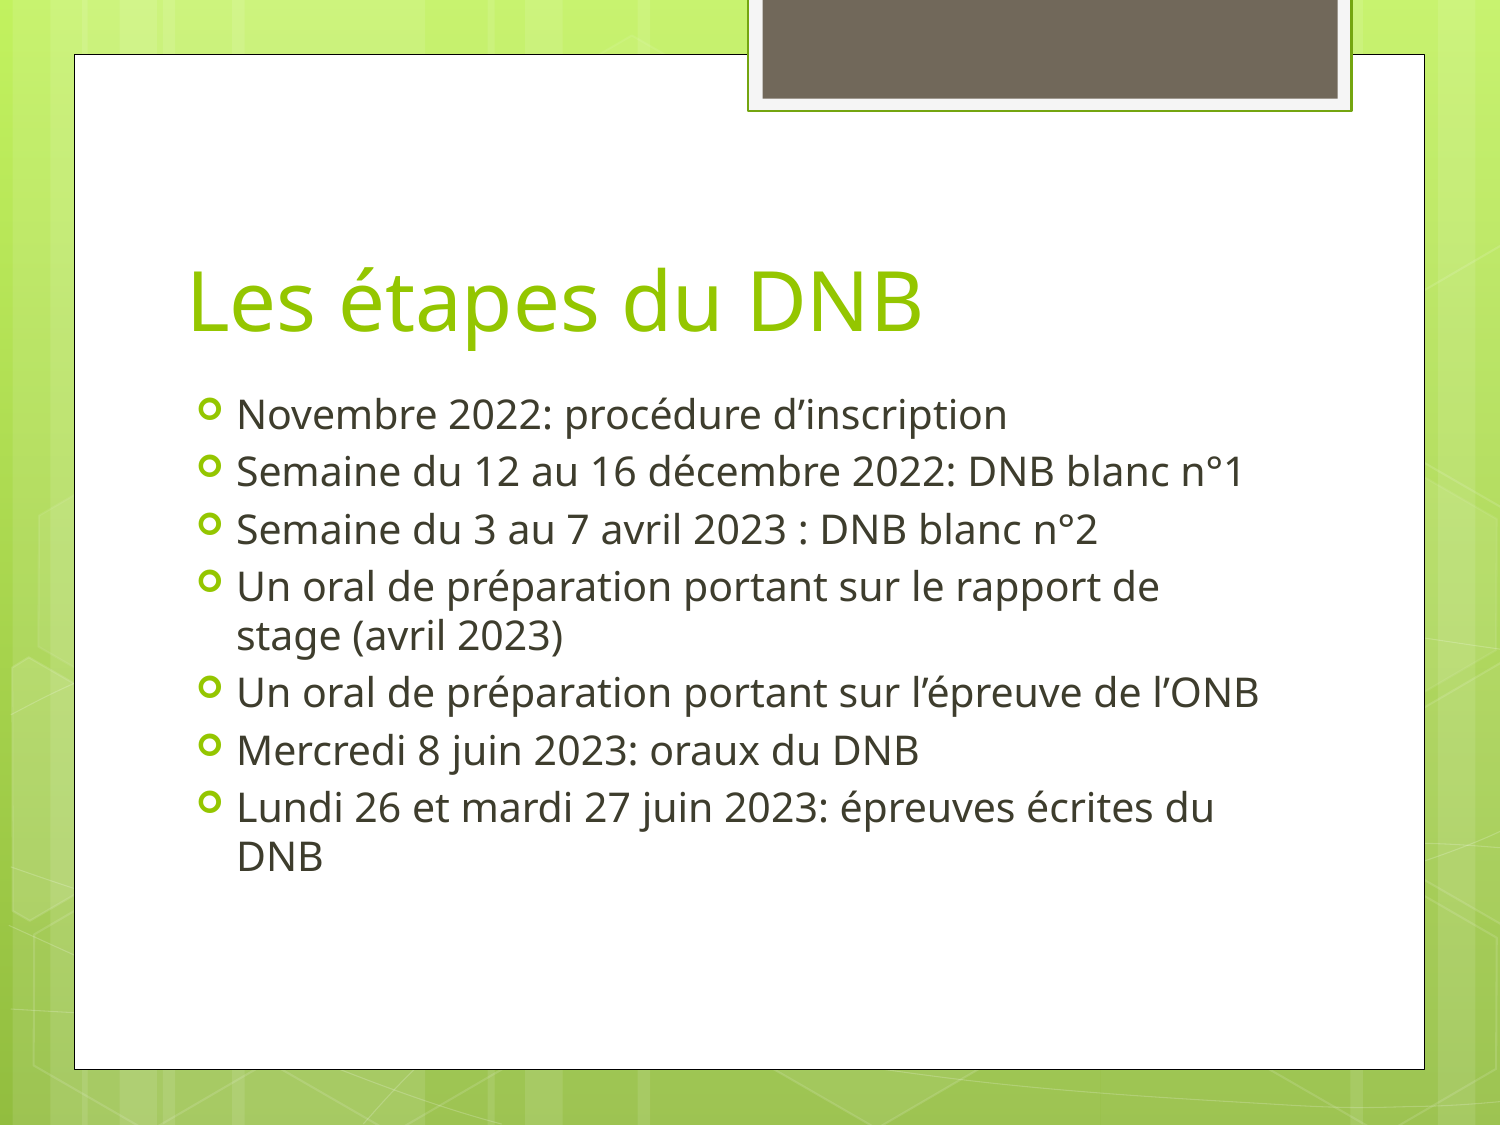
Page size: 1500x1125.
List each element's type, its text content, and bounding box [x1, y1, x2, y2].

title Les étapes du DNB [171, 168, 1324, 357]
list Novembre 2022: procédure d’inscription Semaine du 12 au 16 décembre 2022: DNB blanc n°1 Semaine du 3 au 7 avril 2023 : DNB blanc n°2 Un oral de préparation portant sur le rapport de stage (avril 2023) Un oral de préparation portant sur l’épreuve de l’ONB Mercredi 8 juin 2023: oraux du DNB Lundi 26 et mardi 27 juin 2023: épreuves écrites du DNB [171, 381, 1283, 957]
